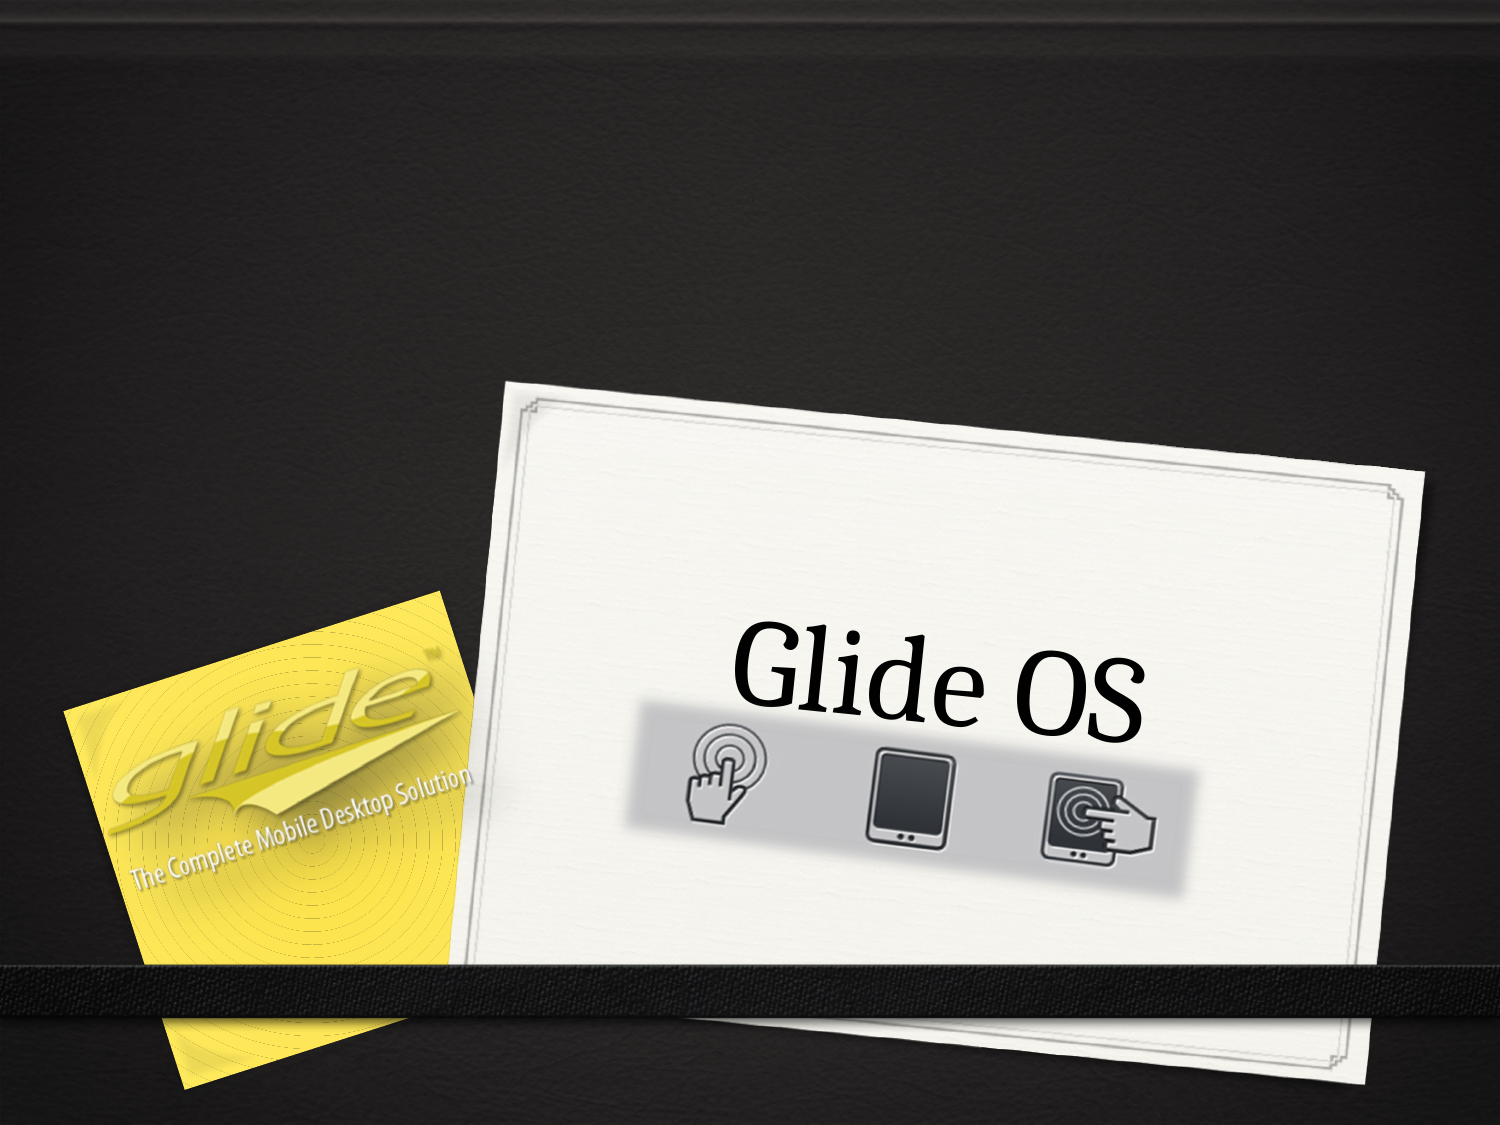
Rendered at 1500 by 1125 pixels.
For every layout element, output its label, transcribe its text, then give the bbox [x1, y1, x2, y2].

title Glide OS [545, 521, 1348, 798]
picture [0, 379, 1500, 1102]
